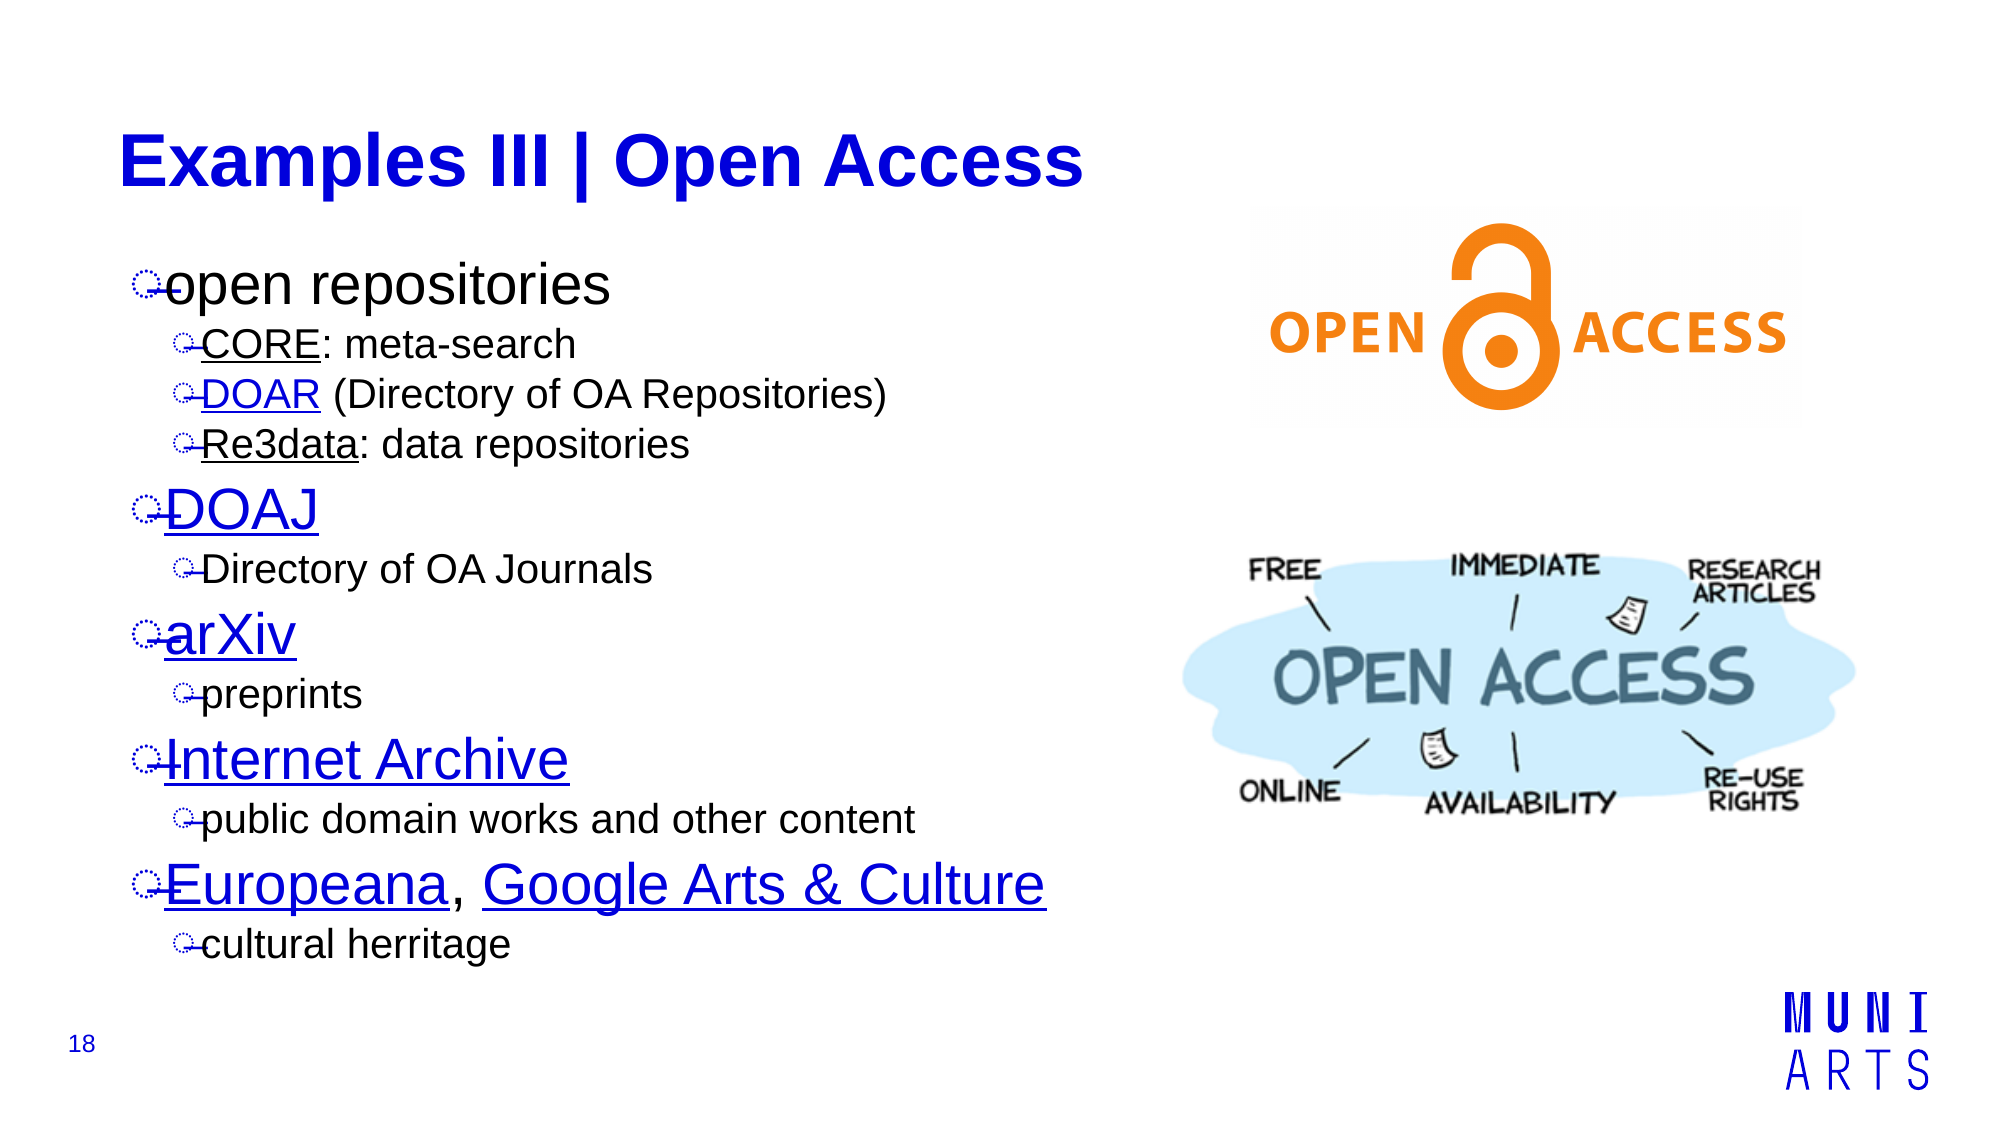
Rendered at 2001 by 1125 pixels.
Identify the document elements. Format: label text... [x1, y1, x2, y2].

slide_number 18 [67, 1021, 110, 1063]
title Examples III | Open Access [118, 118, 1883, 193]
picture [1112, 533, 1939, 855]
picture [1249, 206, 1802, 428]
list open repositories CORE: meta-search DOAR (Directory of OA Repositories) Re3data: data repositories DOAJ Directory of OA Journals arXiv preprints Internet Archive public domain works and other content Europeana, Google Arts & Culture cultural herritage [117, 241, 1882, 992]
